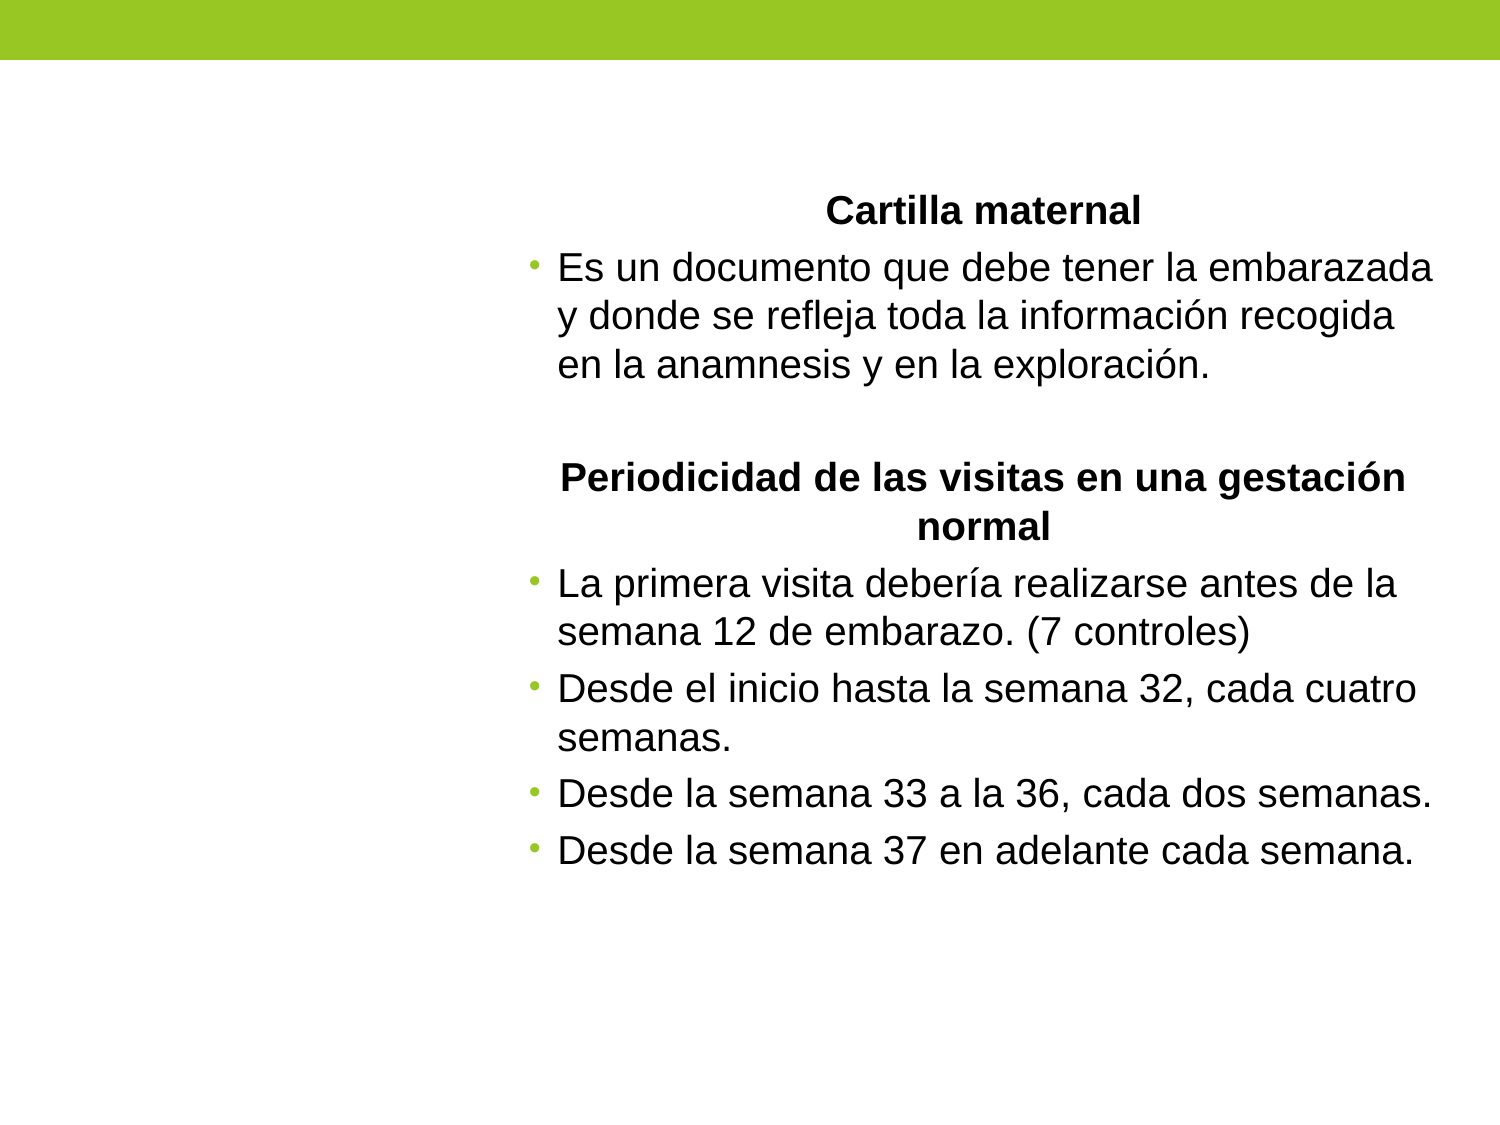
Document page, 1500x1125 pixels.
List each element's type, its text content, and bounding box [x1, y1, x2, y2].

list Cartilla maternal Es un documento que debe tener la embarazada y donde se refleja toda la información recogida en la anamnesis y en la exploración. Periodicidad de las visitas en una gestación normal La primera visita debería realizarse antes de la semana 12 de embarazo. (7 controles) Desde el inicio hasta la semana 32, cada cuatro semanas. Desde la semana 33 a la 36, cada dos semanas. Desde la semana 37 en adelante cada semana. [513, 176, 1455, 977]
